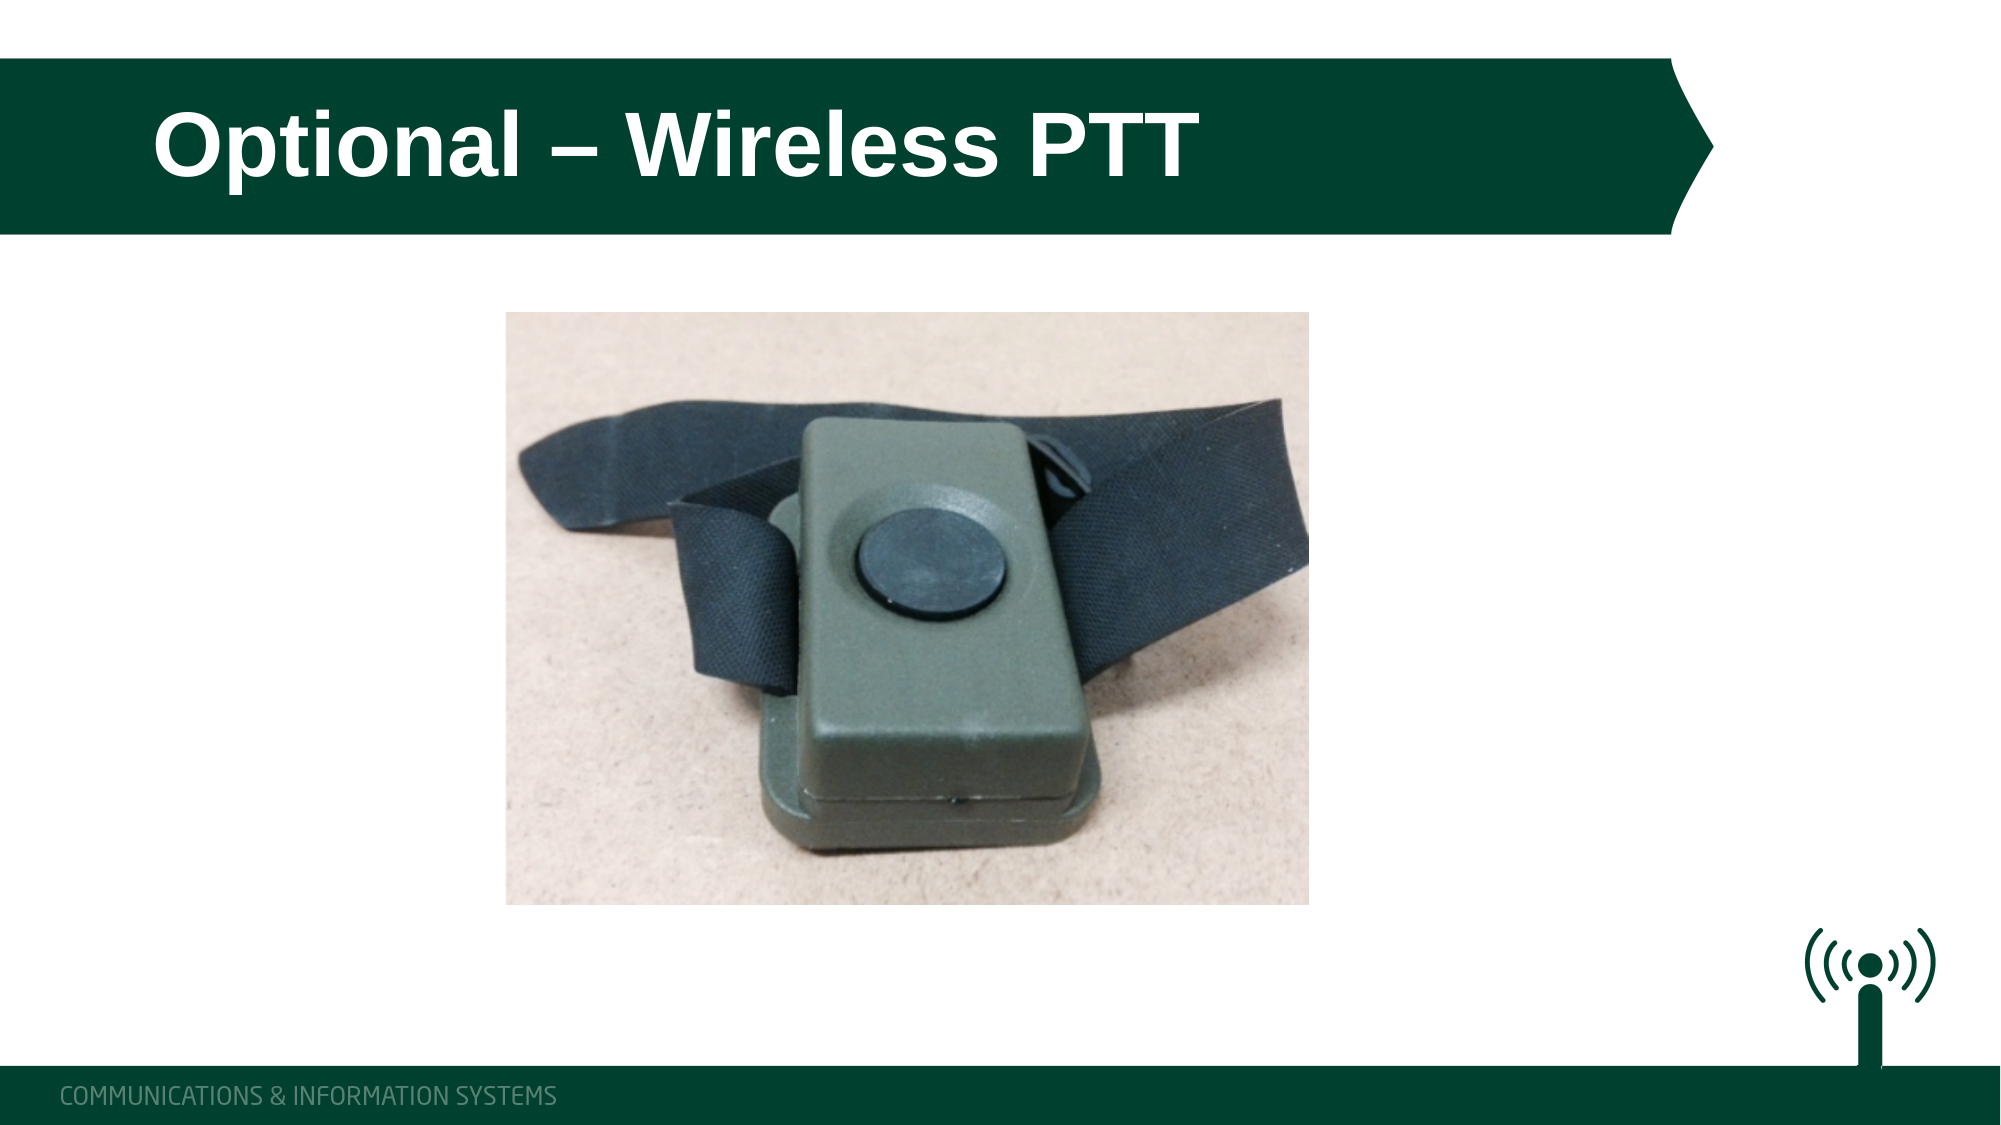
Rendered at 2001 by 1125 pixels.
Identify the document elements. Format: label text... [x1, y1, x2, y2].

picture [0, 0, 2001, 1125]
title Optional – Wireless PTT [137, 59, 1664, 233]
